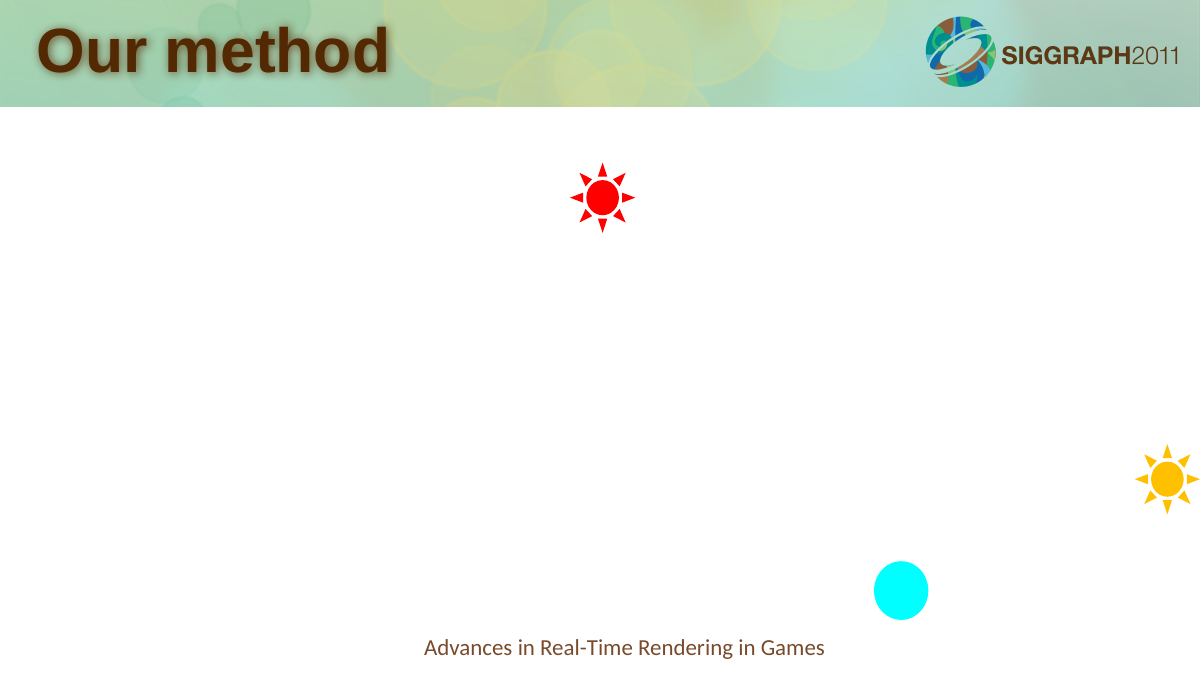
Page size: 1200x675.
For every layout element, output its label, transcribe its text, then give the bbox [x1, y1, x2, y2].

title Our method [24, 0, 1128, 96]
picture [0, 0, 1200, 107]
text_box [569, 162, 1200, 621]
